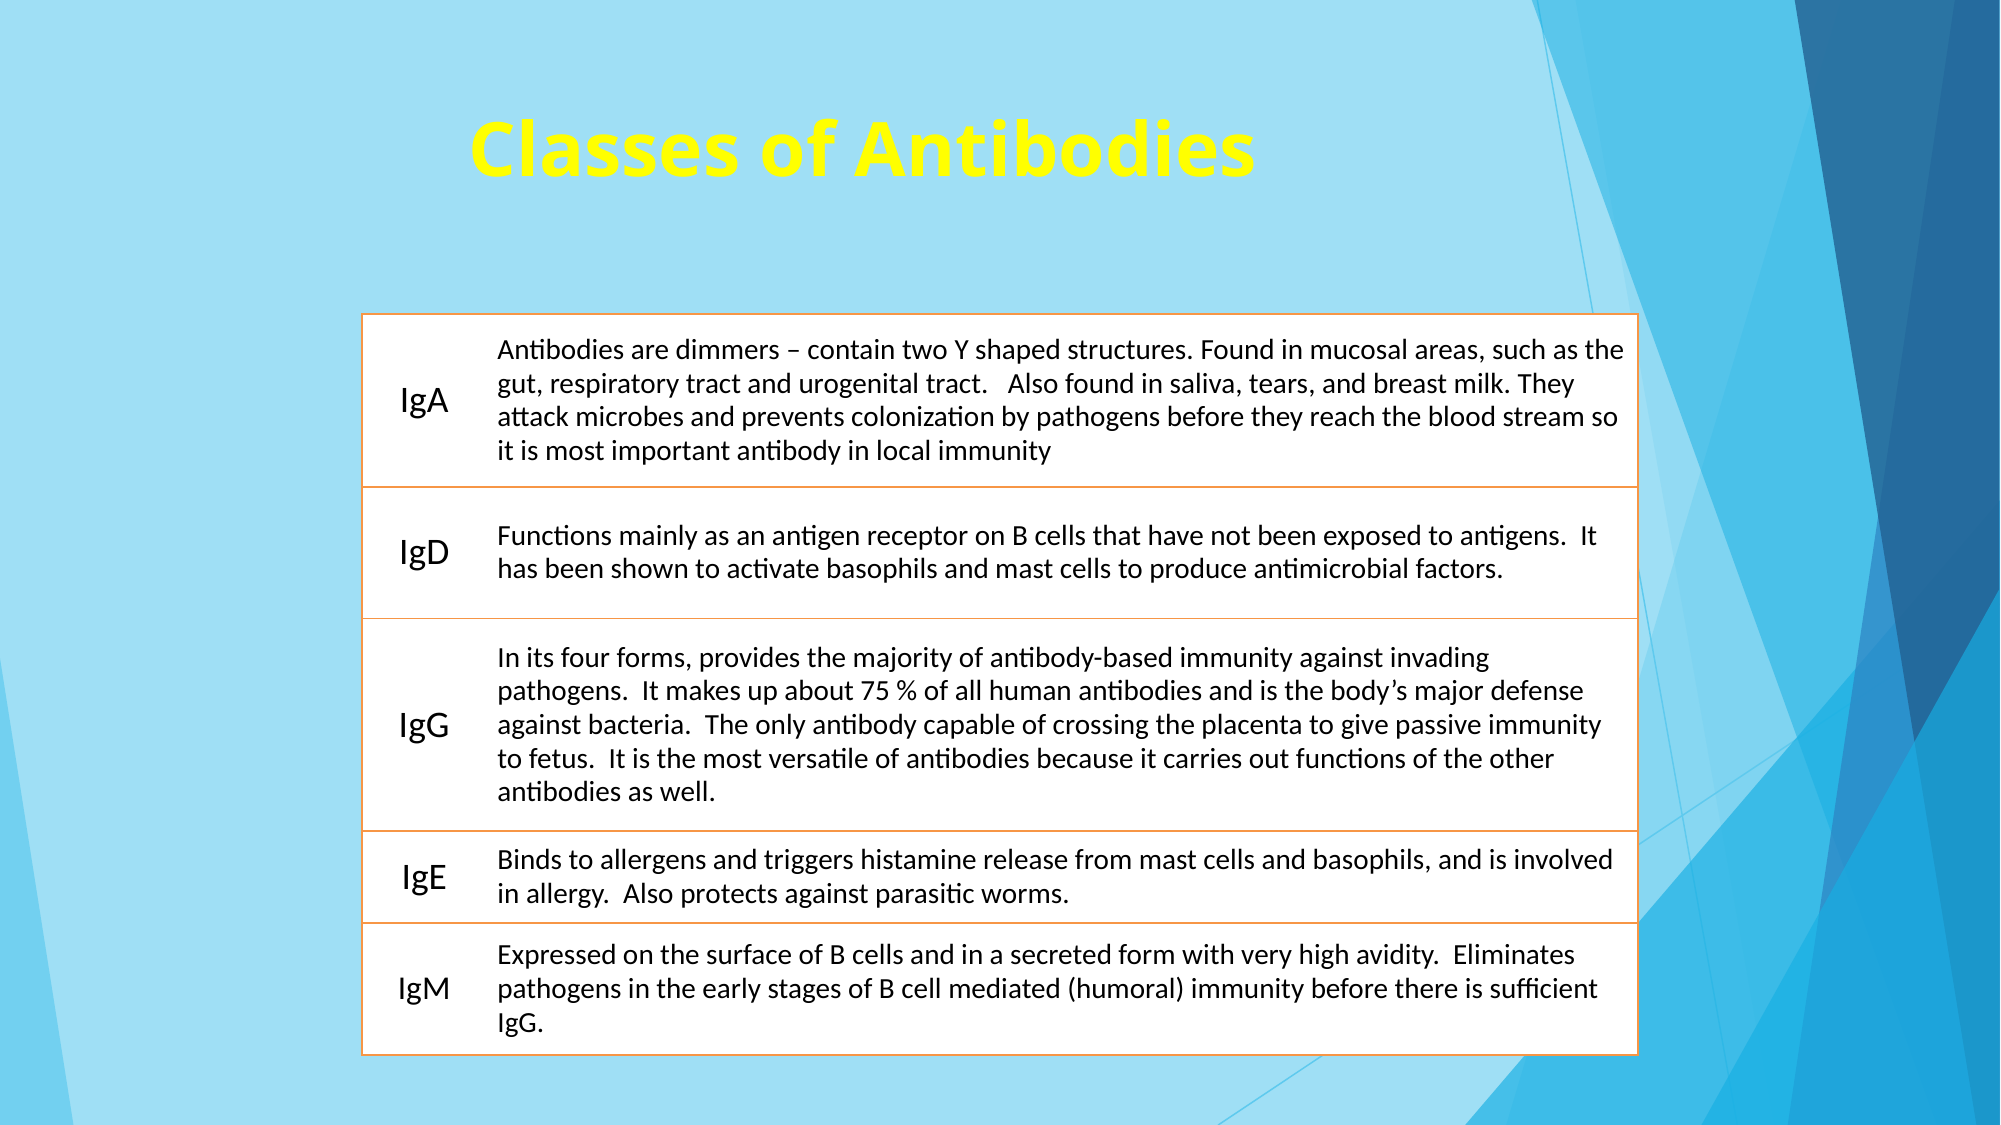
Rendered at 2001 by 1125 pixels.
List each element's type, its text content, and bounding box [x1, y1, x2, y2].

table_cell IgE [363, 832, 486, 922]
table_cell Expressed on the surface of B cells and in a secreted form with very high avidity. Eliminates pathogens in the early stages of B cell mediated (humoral) immunity before there is sufficient IgG. [486, 924, 1637, 1054]
table_cell Binds to allergens and triggers histamine release from mast cells and basophils, and is involved in allergy. Also protects against parasitic worms. [486, 832, 1637, 922]
table_cell In its four forms, provides the majority of antibody-based immunity against invading pathogens. It makes up about 75 % of all human antibodies and is the body’s major defense against bacteria. The only antibody capable of crossing the placenta to give passive immunity to fetus. It is the most versatile of antibodies because it carries out functions of the other antibodies as well. [486, 619, 1637, 830]
table_cell IgM [363, 924, 486, 1054]
table_cell IgD [363, 488, 486, 618]
table_cell IgG [363, 619, 486, 830]
table_header Antibodies are dimmers – contain two Y shaped structures. Found in mucosal areas, such as the gut, respiratory tract and urogenital tract. Also found in saliva, tears, and breast milk. They attack microbes and prevents colonization by pathogens before they reach the blood stream so it is most important antibody in local immunity [486, 315, 1637, 486]
table_header IgA [363, 315, 486, 486]
table_cell Functions mainly as an antigen receptor on B cells that have not been exposed to antigens. It has been shown to activate basophils and mast cells to produce antimicrobial factors. [486, 488, 1637, 618]
title Classes of Antibodies [468, 101, 1520, 265]
